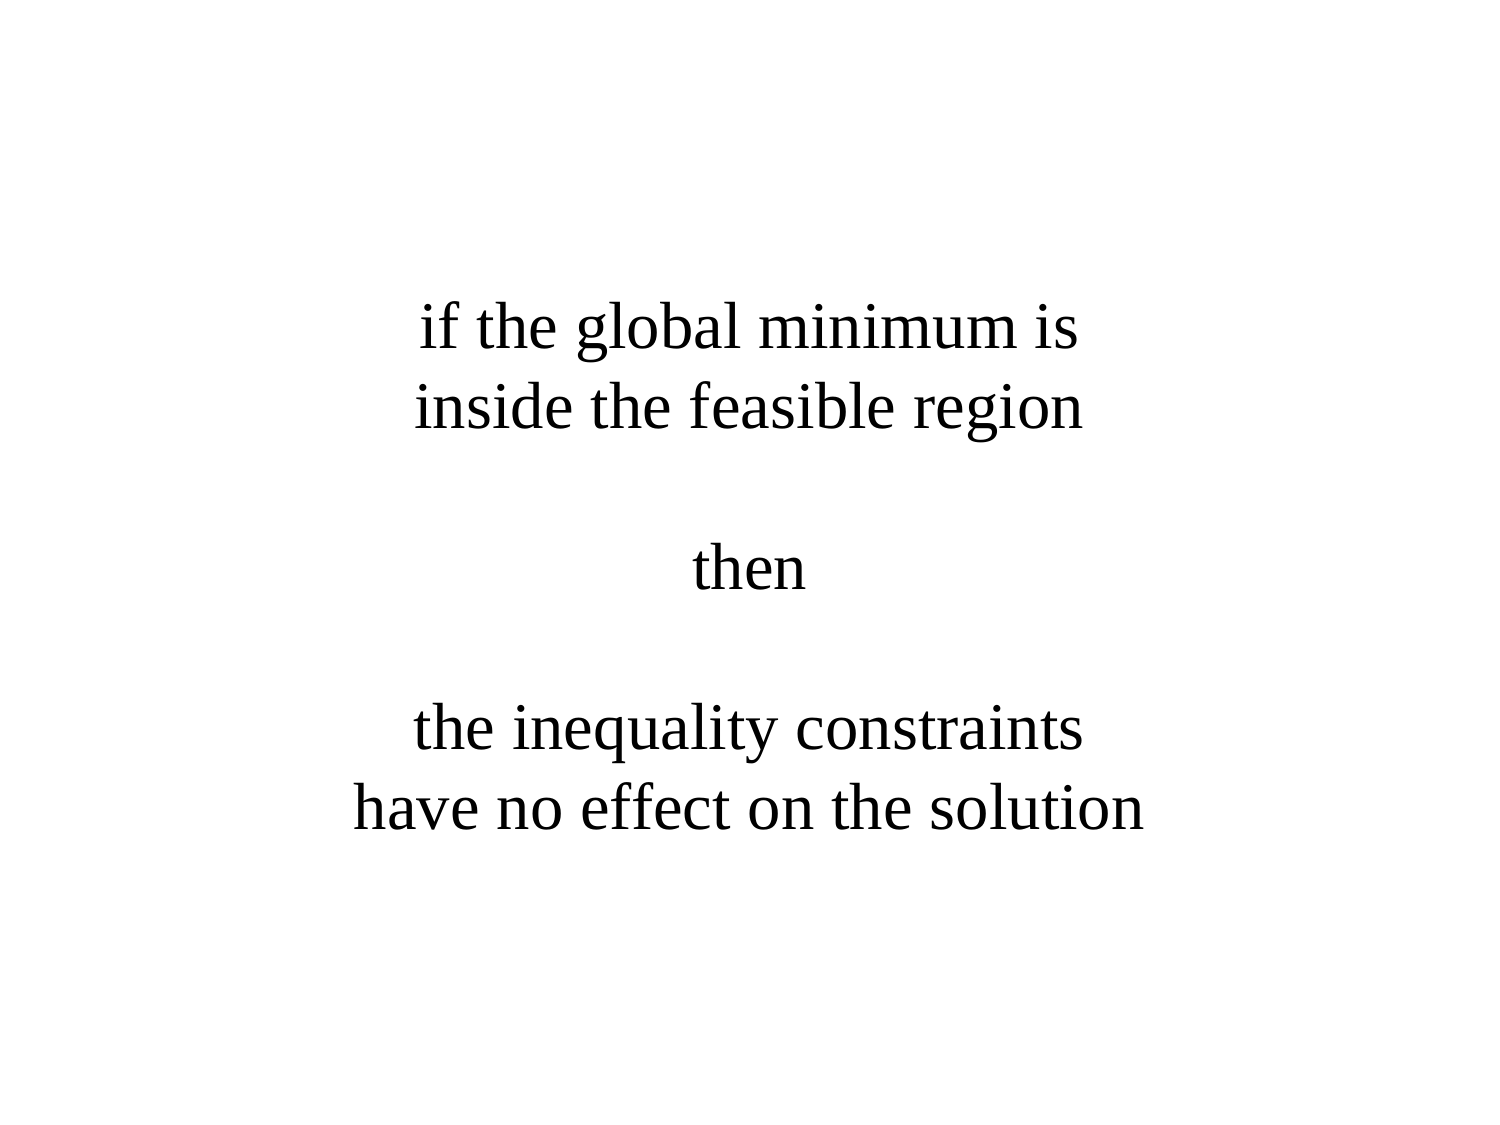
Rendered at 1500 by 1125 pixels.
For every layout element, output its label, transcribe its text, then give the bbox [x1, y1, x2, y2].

text_box if the global minimum is inside the feasible region then the inequality constraints have no effect on the solution [0, 0, 1500, 1125]
